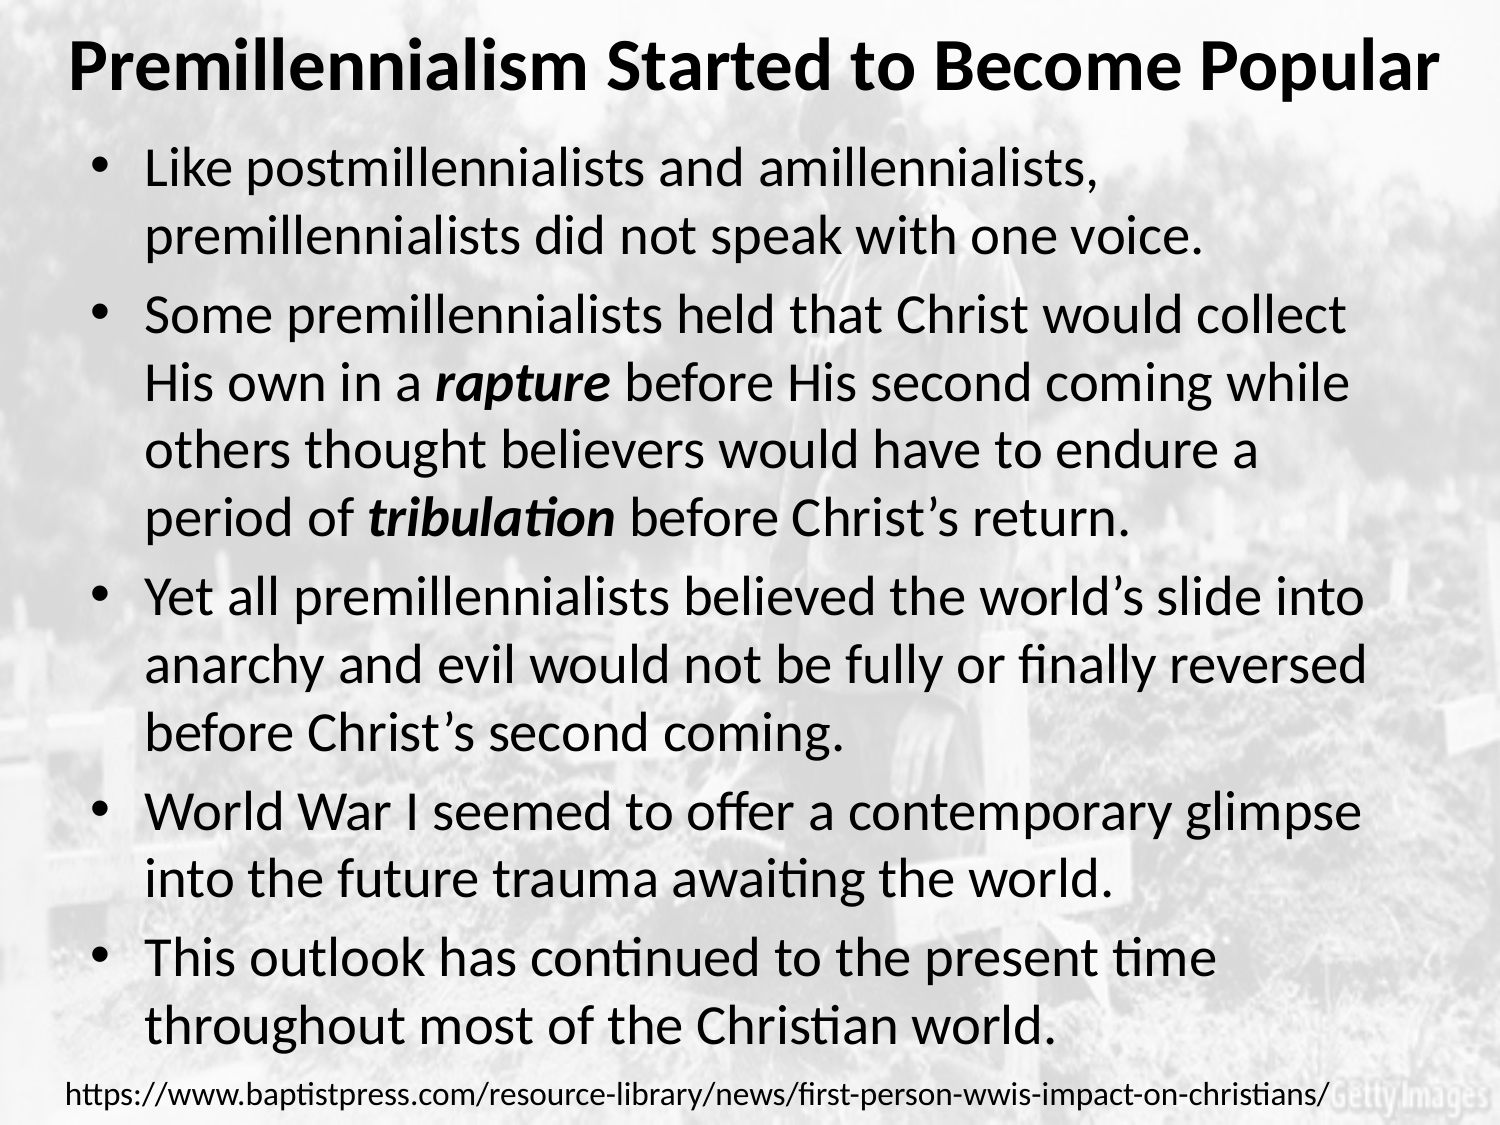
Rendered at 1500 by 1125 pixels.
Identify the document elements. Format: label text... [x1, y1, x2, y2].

list Like postmillennialists and amillennialists, premillennialists did not speak with one voice. Some premillennialists held that Christ would collect His own in a rapture before His second coming while others thought believers would have to endure a period of tribulation before Christ’s return. Yet all premillennialists believed the world’s slide into anarchy and evil would not be fully or finally reversed before Christ’s second coming. World War I seemed to offer a contemporary glimpse into the future trauma awaiting the world. This outlook has continued to the present time throughout most of the Christian world. [75, 122, 1425, 1064]
text_box https://www.baptistpress.com/resource-library/news/first-person-wwis-impact-on-christians/ [49, 1064, 1478, 1120]
title Premillennialism Started to Become Popular [5, 0, 1500, 121]
